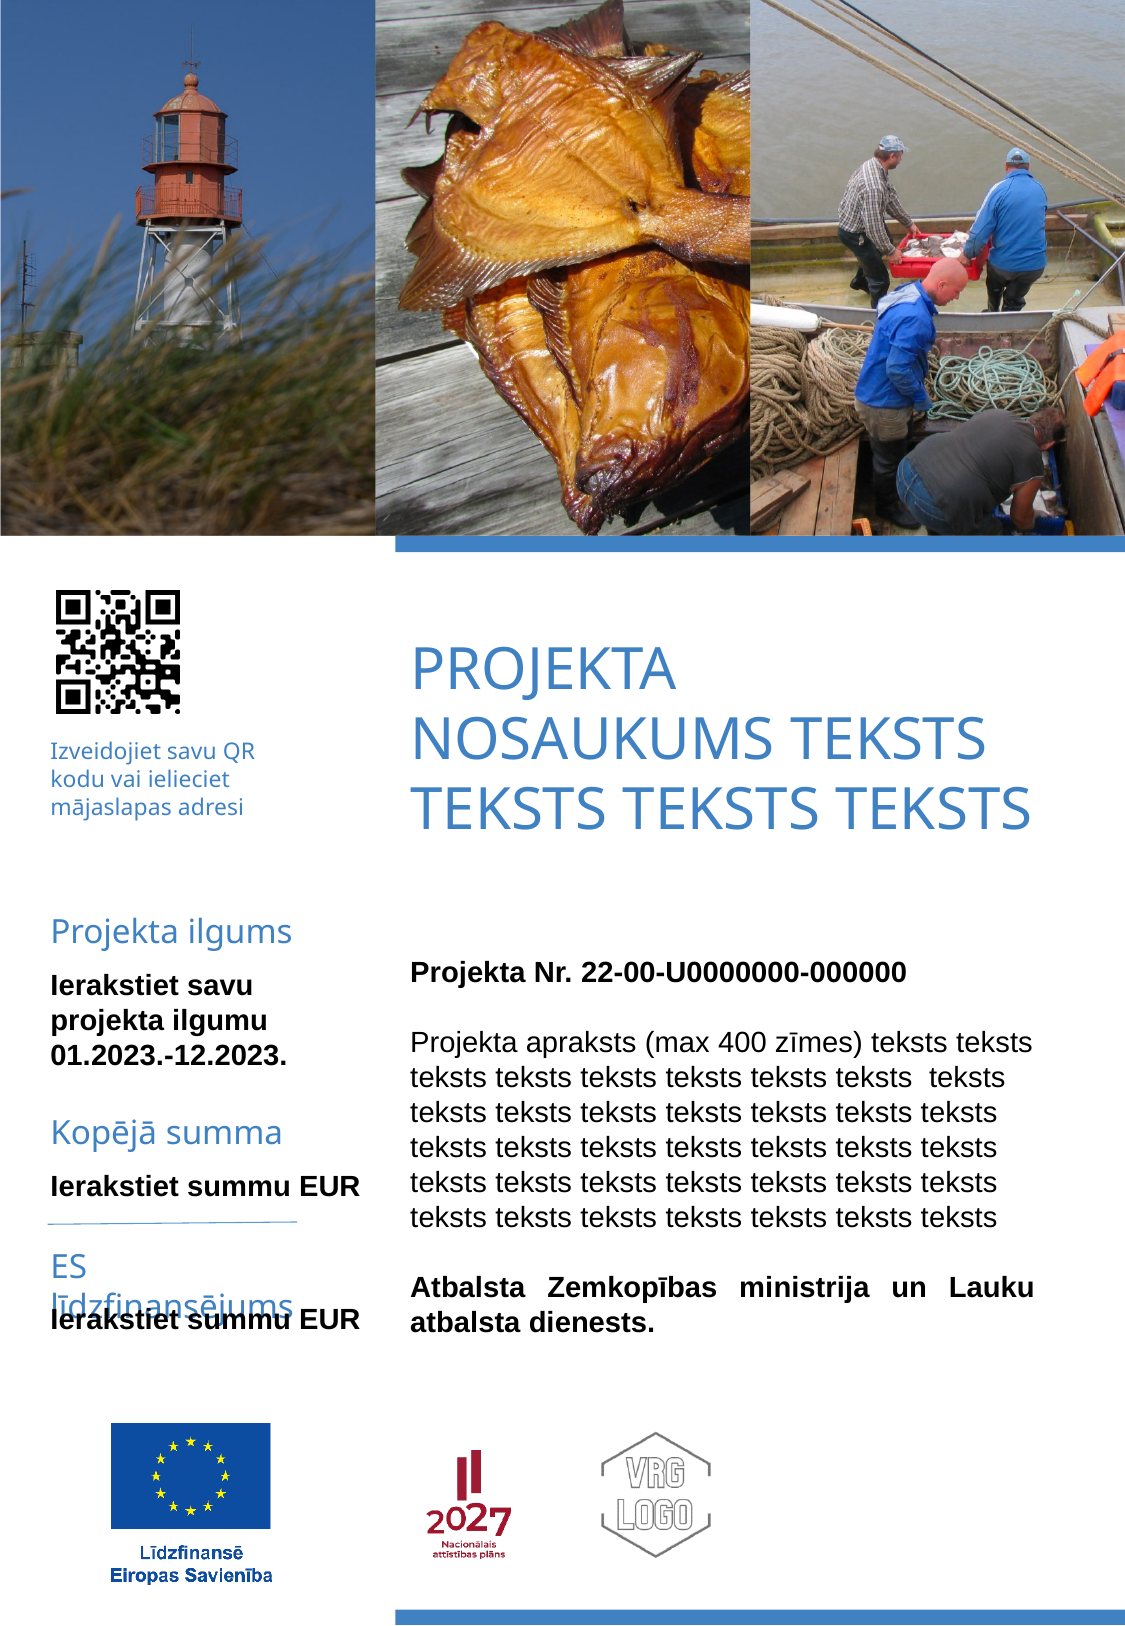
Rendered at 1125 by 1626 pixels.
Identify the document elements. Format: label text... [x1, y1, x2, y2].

text_box Projekta Nr. 22-00-U0000000-000000 Projekta apraksts (max 400 zīmes) teksts teksts teksts teksts teksts teksts teksts teksts teksts teksts teksts teksts teksts teksts teksts teksts teksts teksts teksts teksts teksts teksts teksts teksts teksts teksts teksts teksts teksts teksts teksts teksts teksts teksts teksts teksts teksts Atbalsta Zemkopības ministrija un Lauku atbalsta dienests. [395, 945, 1050, 1346]
picture [35, 569, 201, 735]
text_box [47, 1221, 298, 1225]
picture [426, 1450, 511, 1559]
text_box Ierakstiet summu EUR [35, 1293, 395, 1343]
text_box Ierakstiet savu projekta ilgumu 01.2023.-12.2023. [35, 958, 346, 1079]
text_box PROJEKTA NOSAUKUMS TEKSTS TEKSTS TEKSTS TEKSTS [395, 623, 1050, 849]
picture [0, 0, 1125, 536]
text_box Izveidojiet savu QR kodu vai ielieciet mājaslapas adresi [35, 729, 297, 827]
picture [92, 1416, 289, 1588]
text_box [394, 1609, 1125, 1625]
text_box ES līdzfinansējums [35, 1237, 346, 1293]
text_box Kopējā summa [35, 1103, 323, 1159]
picture [589, 1428, 722, 1561]
text_box [394, 536, 1125, 553]
text_box Projekta ilgums [35, 903, 323, 958]
text_box Ierakstiet summu EUR [35, 1159, 395, 1210]
